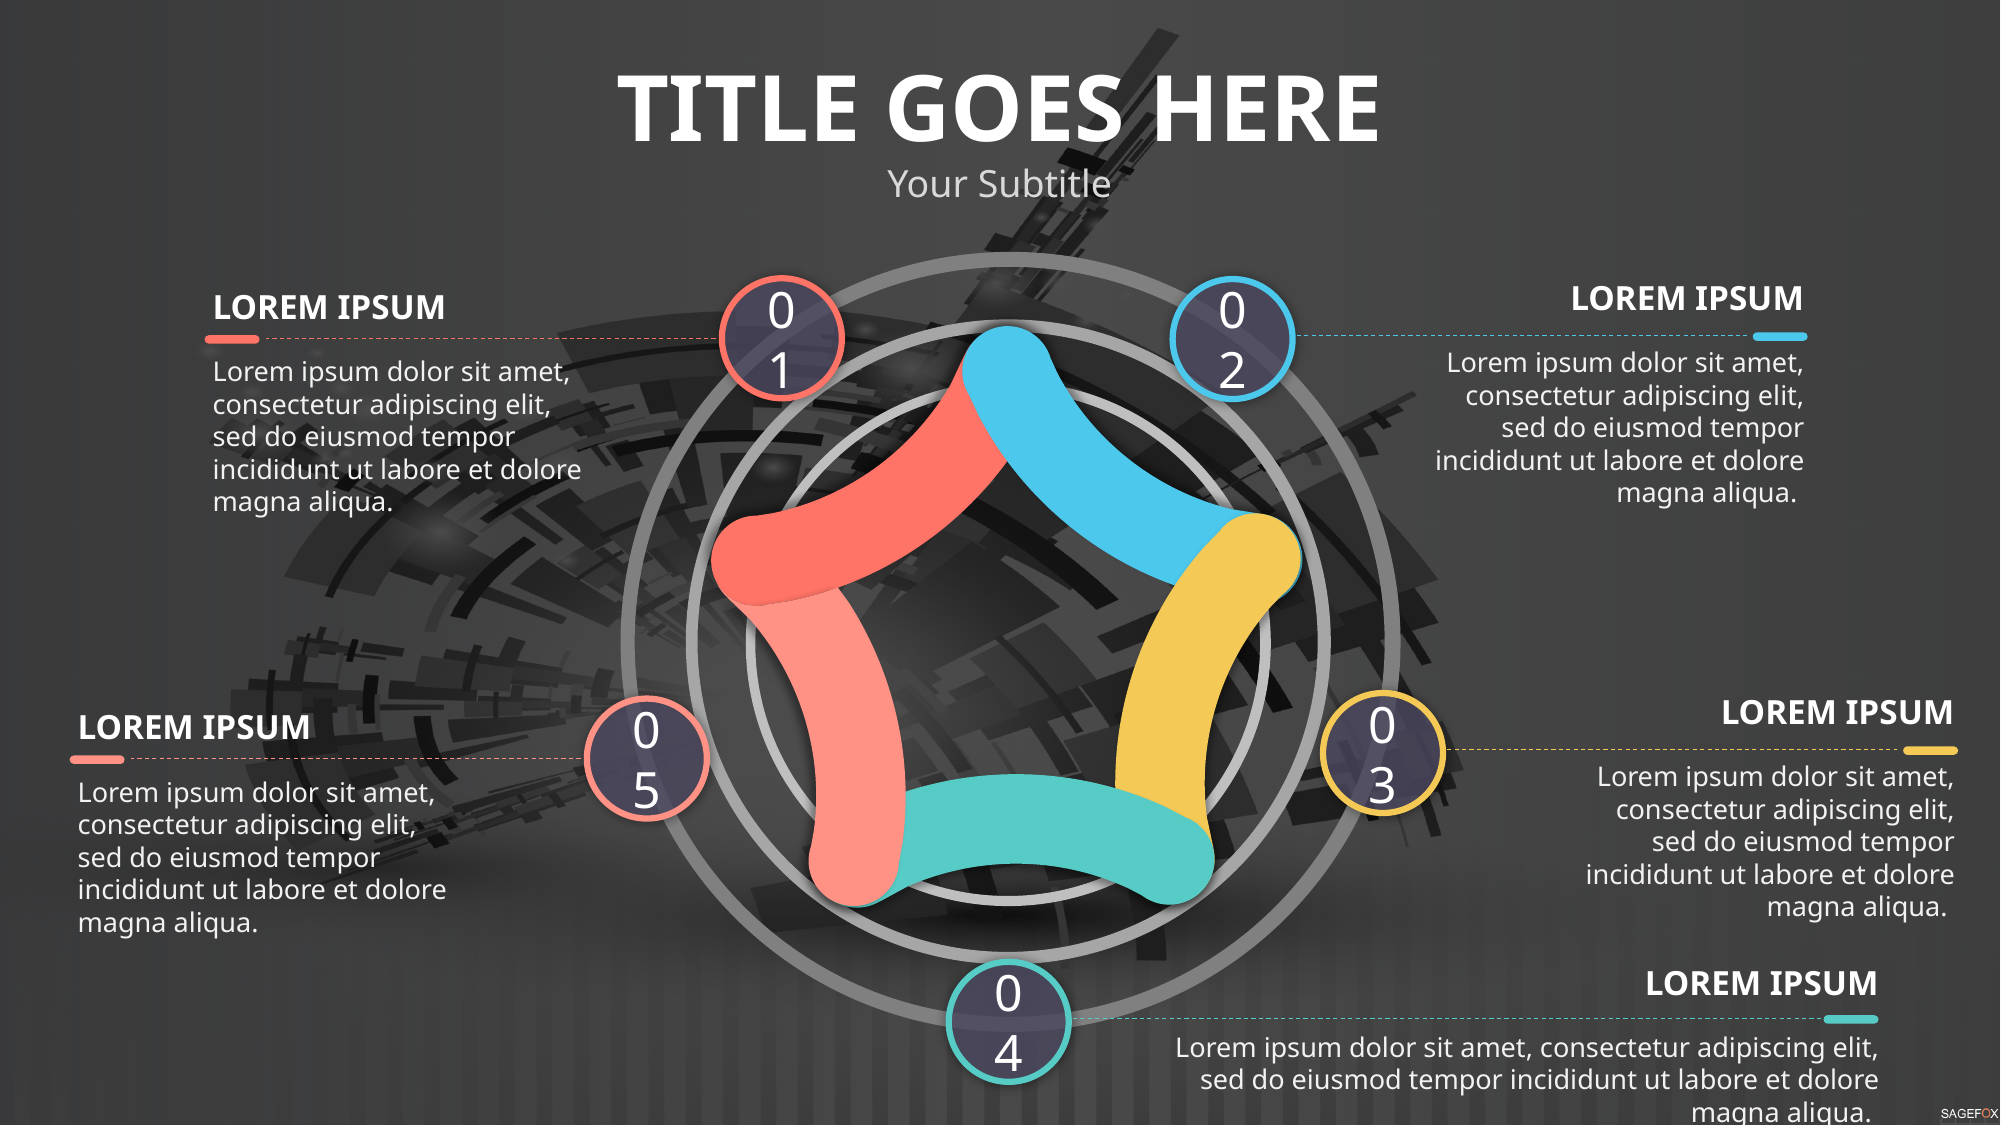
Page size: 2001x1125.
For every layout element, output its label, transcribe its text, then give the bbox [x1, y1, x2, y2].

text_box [204, 335, 716, 344]
text_box LOREM IPSUM Lorem ipsum dolor sit amet, consectetur adipiscing elit, sed do eiusmod tempor incididunt ut labore et dolore magna aliqua. [1413, 269, 1819, 516]
text_box LOREM IPSUM Lorem ipsum dolor sit amet, consectetur adipiscing elit, sed do eiusmod tempor incididunt ut labore et dolore magna aliqua. [1564, 683, 1970, 930]
picture [0, 0, 2001, 1125]
text_box LOREM IPSUM Lorem ipsum dolor sit amet, consectetur adipiscing elit, sed do eiusmod tempor incididunt ut labore et dolore magna aliqua. [1137, 954, 1894, 1125]
text_box 05 [585, 703, 620, 814]
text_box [1447, 746, 1959, 755]
text_box TITLE GOES HERE Your Subtitle [548, 42, 1452, 212]
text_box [1296, 332, 1808, 341]
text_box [1072, 1015, 1879, 1024]
text_box 03 [1401, 694, 1445, 812]
text_box 04 [948, 1032, 1069, 1083]
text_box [69, 755, 581, 764]
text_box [620, 251, 1401, 1032]
text_box LOREM IPSUM Lorem ipsum dolor sit amet, consectetur adipiscing elit, sed do eiusmod tempor incididunt ut labore et dolore magna aliqua. [198, 278, 603, 525]
text_box LOREM IPSUM Lorem ipsum dolor sit amet, consectetur adipiscing elit, sed do eiusmod tempor incididunt ut labore et dolore magna aliqua. [63, 699, 468, 945]
